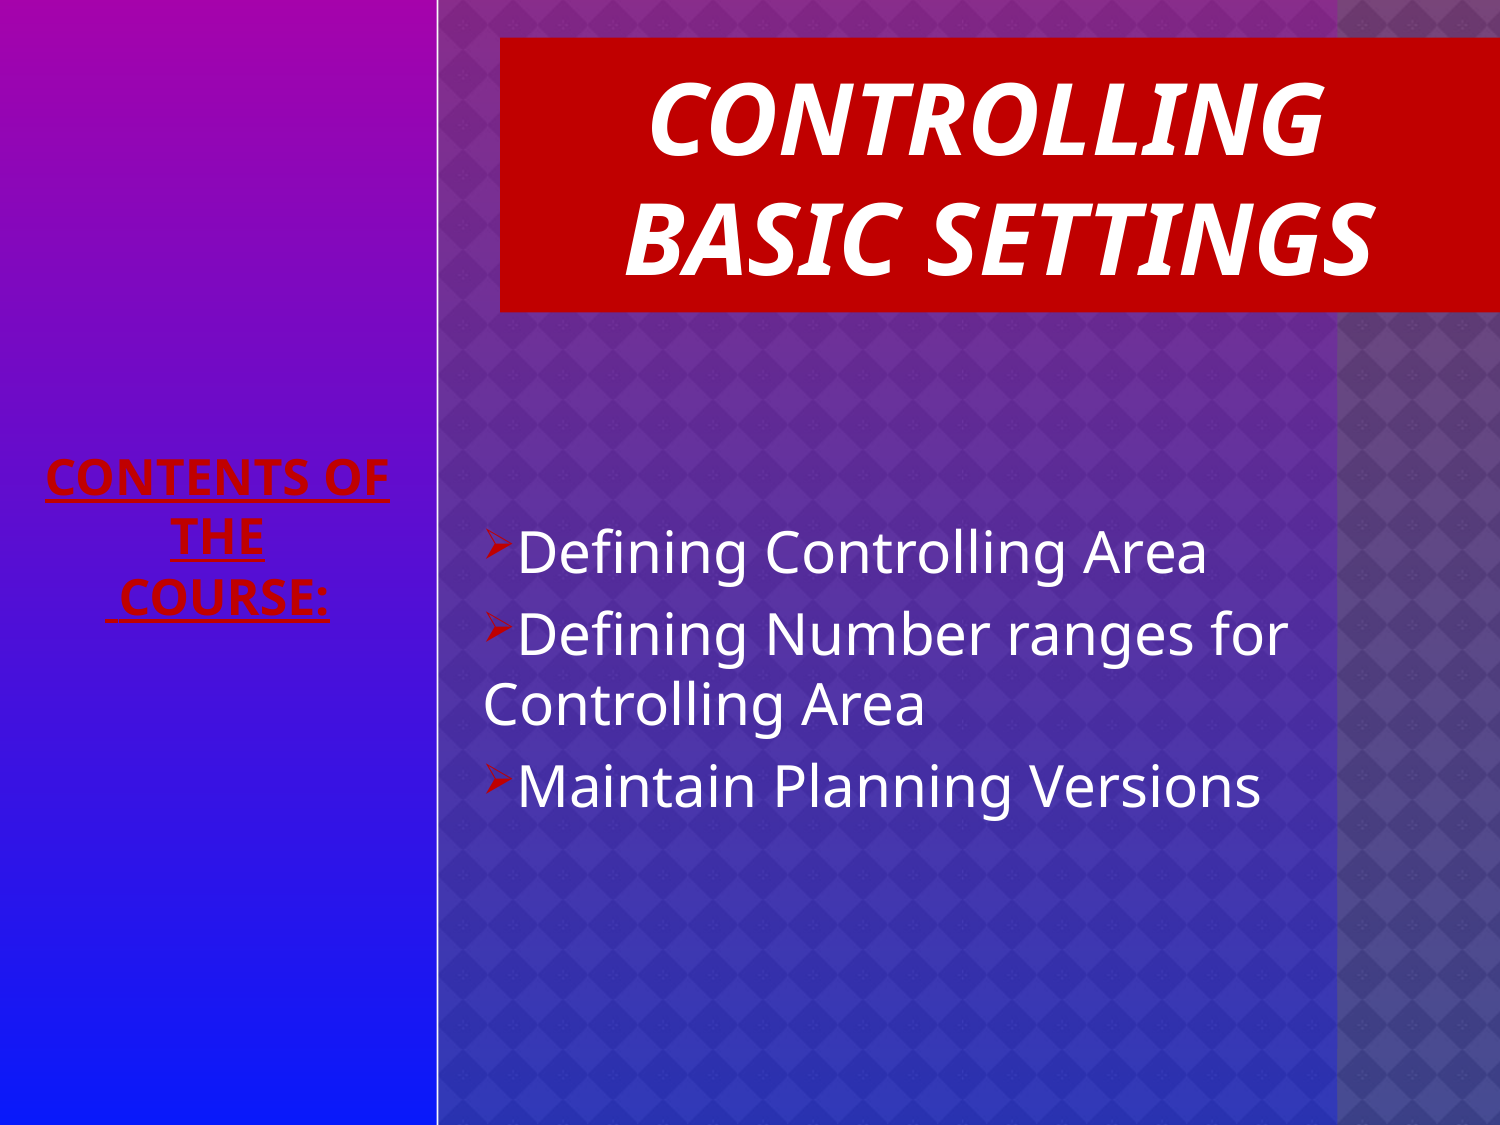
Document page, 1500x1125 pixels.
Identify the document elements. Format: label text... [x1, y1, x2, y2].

text_box CONTENTS OF THE COURSE: [0, 437, 441, 633]
subtitle Defining Controlling Area Defining Number ranges for Controlling Area Maintain Planning Versions [474, 287, 1463, 1100]
title CONTROLLING BASIC SETTINGS [500, 37, 1500, 313]
